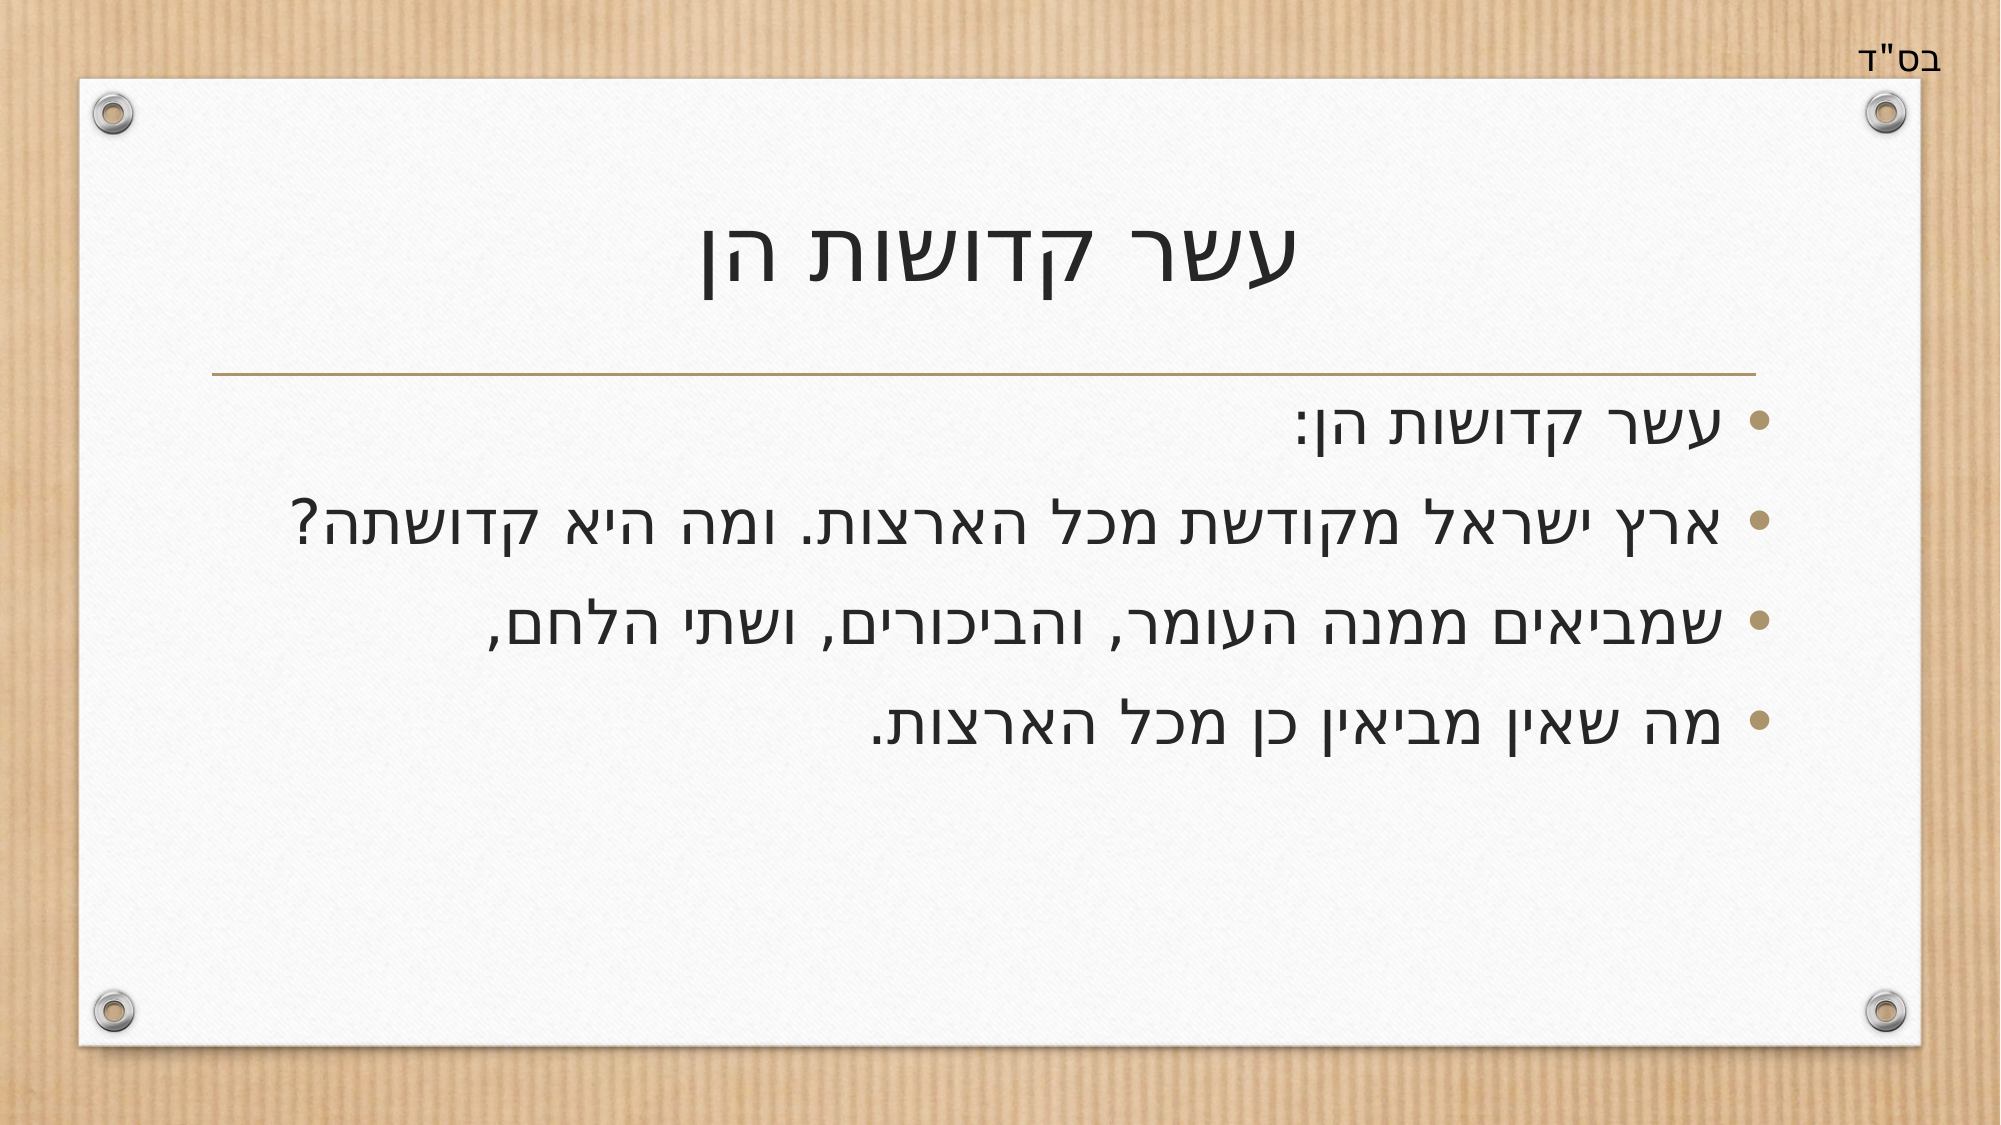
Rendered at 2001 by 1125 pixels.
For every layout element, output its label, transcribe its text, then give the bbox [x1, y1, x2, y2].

title עשר קדושות הן [212, 161, 1788, 330]
list עשר קדושות הן: ארץ ישראל מקודשת מכל הארצות. ומה היא קדושתה? שמביאים ממנה העומר, והביכורים, ושתי הלחם, מה שאין מביאין כן מכל הארצות. [212, 374, 1788, 964]
picture [0, 0, 2001, 1125]
